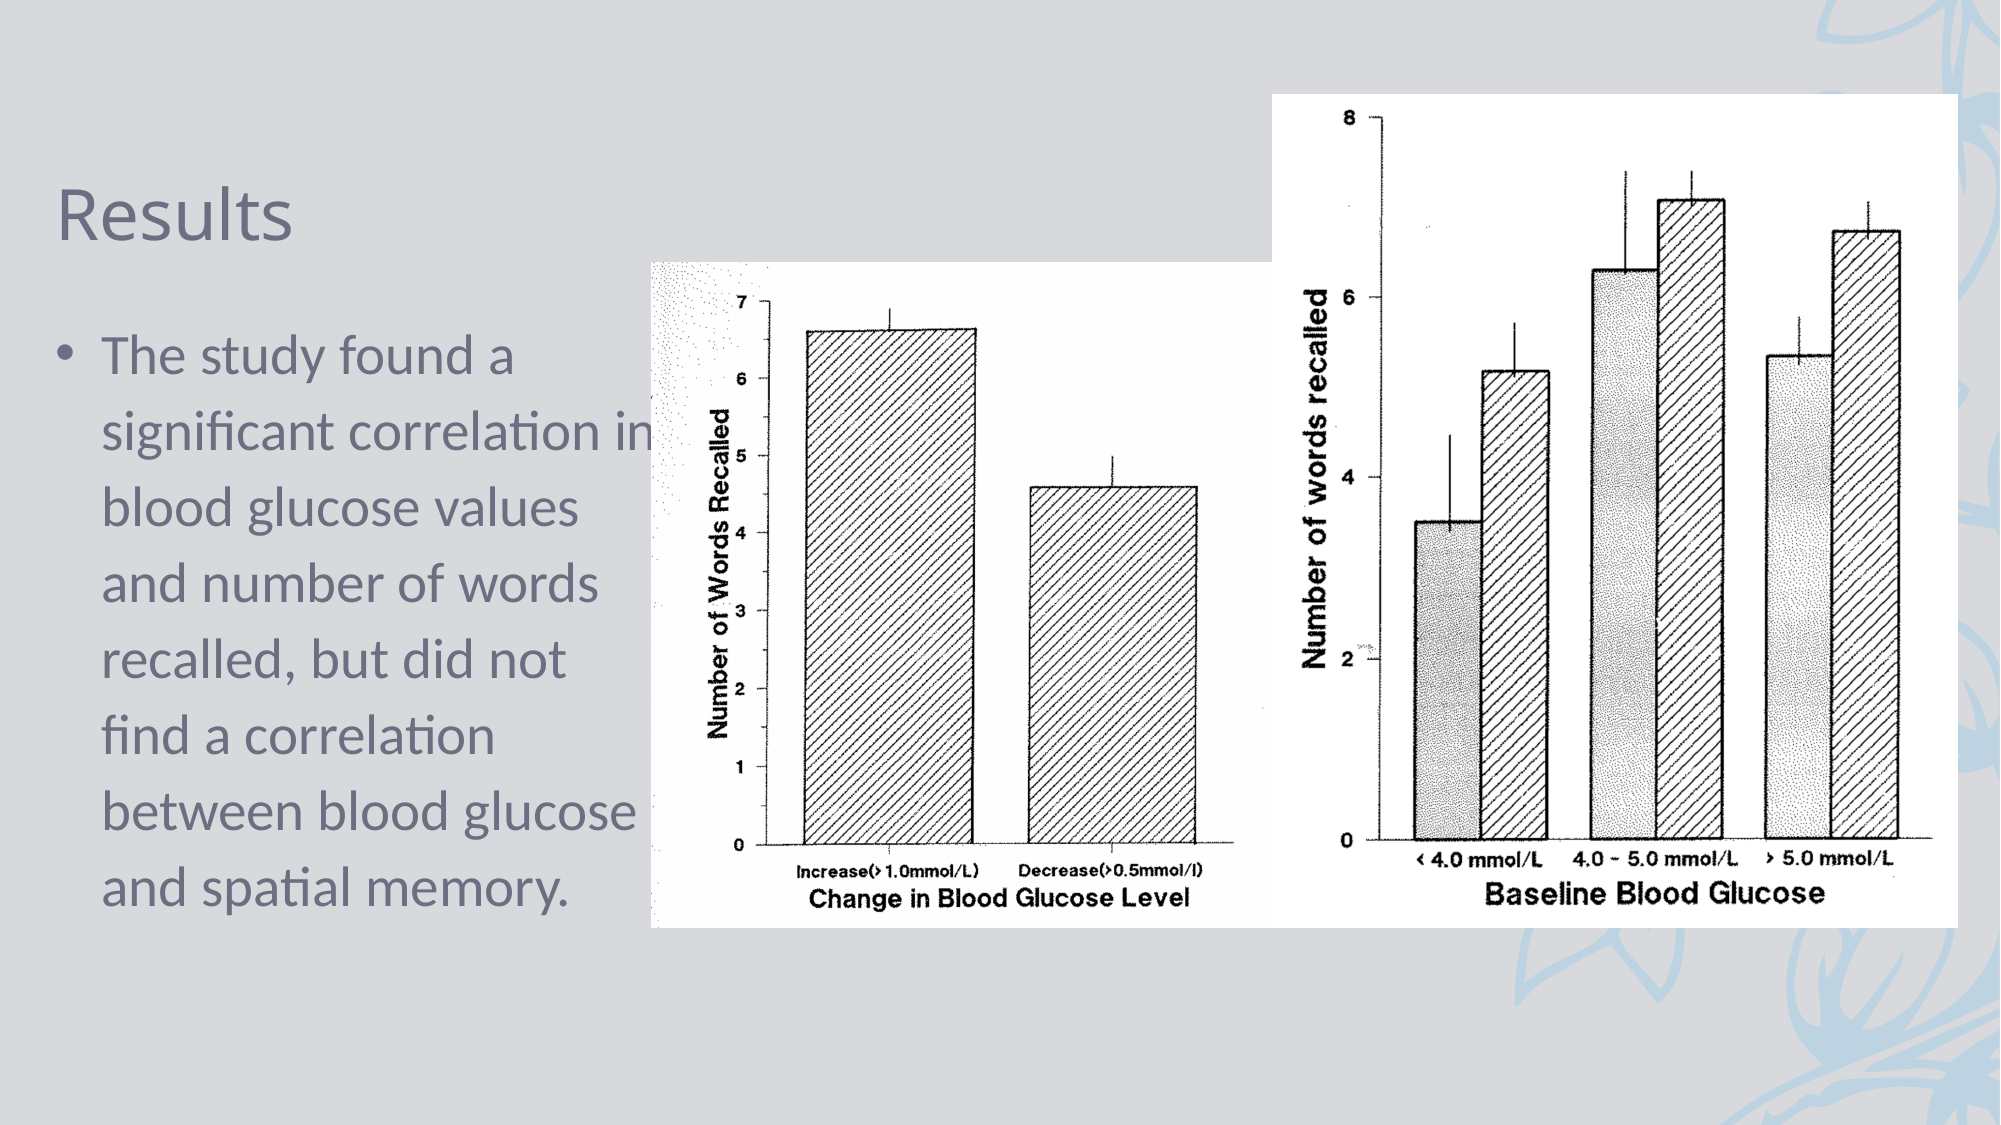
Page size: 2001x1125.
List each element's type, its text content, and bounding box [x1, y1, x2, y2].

list The study found a significant correlation in blood glucose values and number of words recalled, but did not find a correlation between blood glucose and spatial memory. [40, 302, 650, 928]
picture [650, 94, 1959, 928]
title Results [40, 0, 686, 263]
